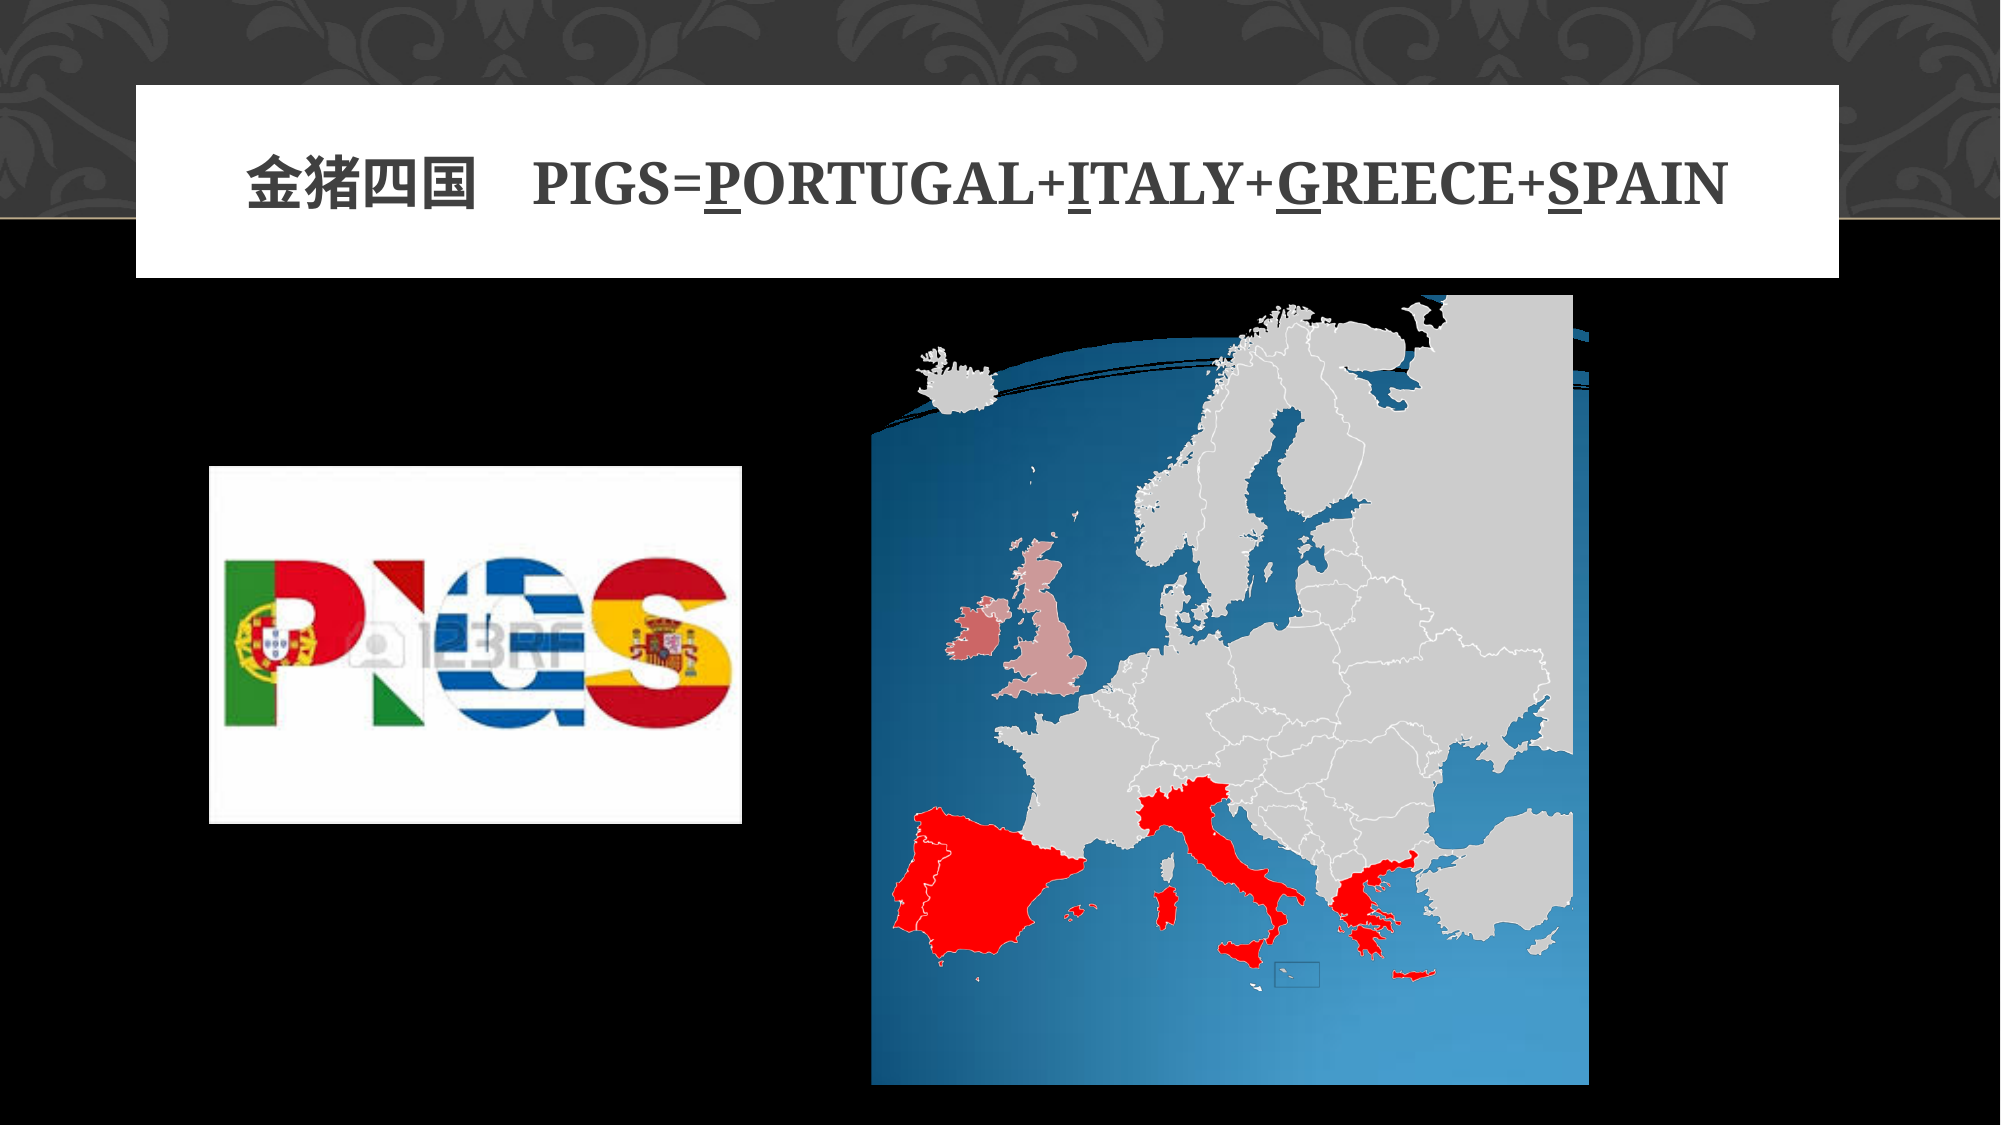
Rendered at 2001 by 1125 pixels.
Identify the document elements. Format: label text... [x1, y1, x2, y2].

picture [208, 466, 742, 825]
title 金猪四国 PIGS=Portugal+Italy+Greece+Spain [136, 85, 1839, 278]
picture [870, 295, 1590, 1085]
